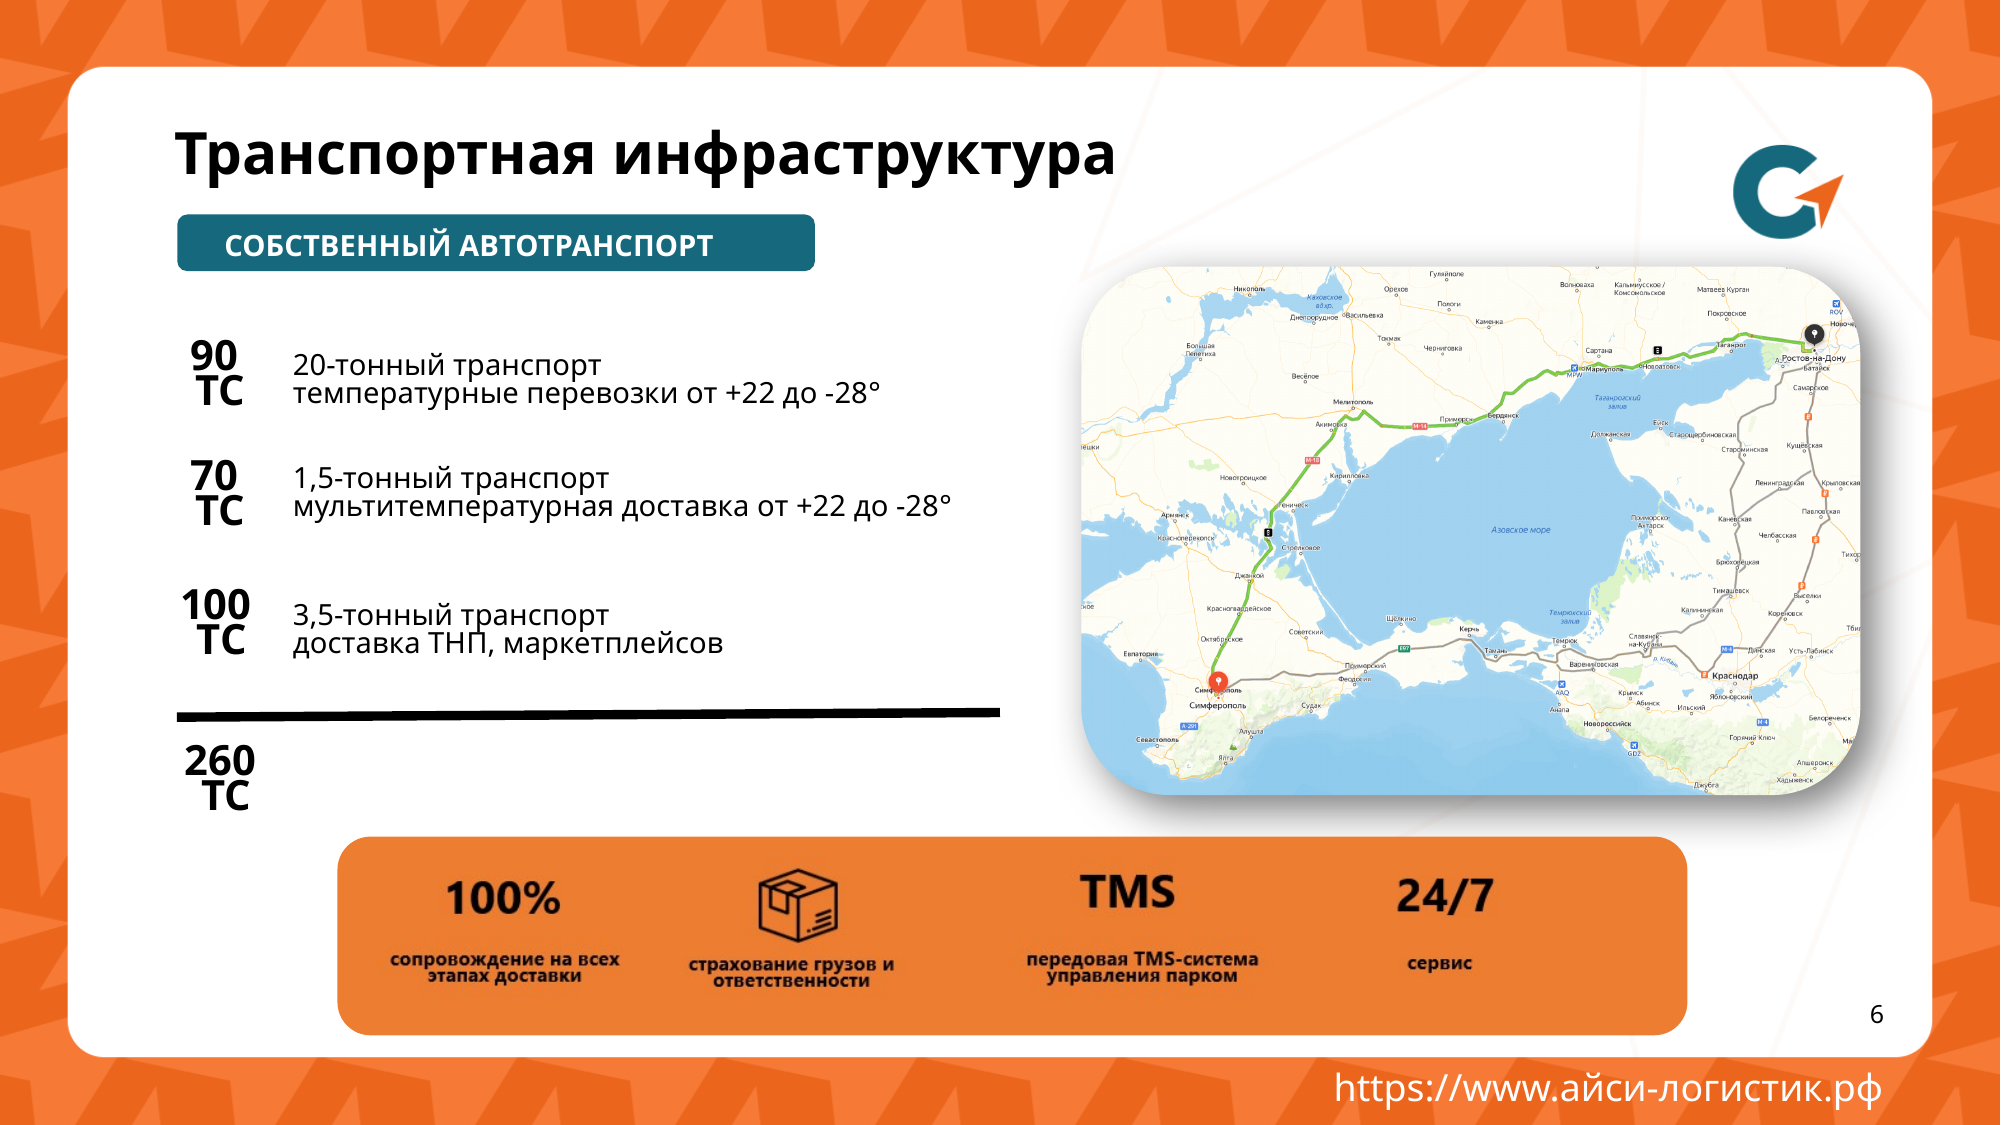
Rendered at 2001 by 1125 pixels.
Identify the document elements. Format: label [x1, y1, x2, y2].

text_box [176, 712, 1000, 718]
picture [0, 0, 2000, 1125]
